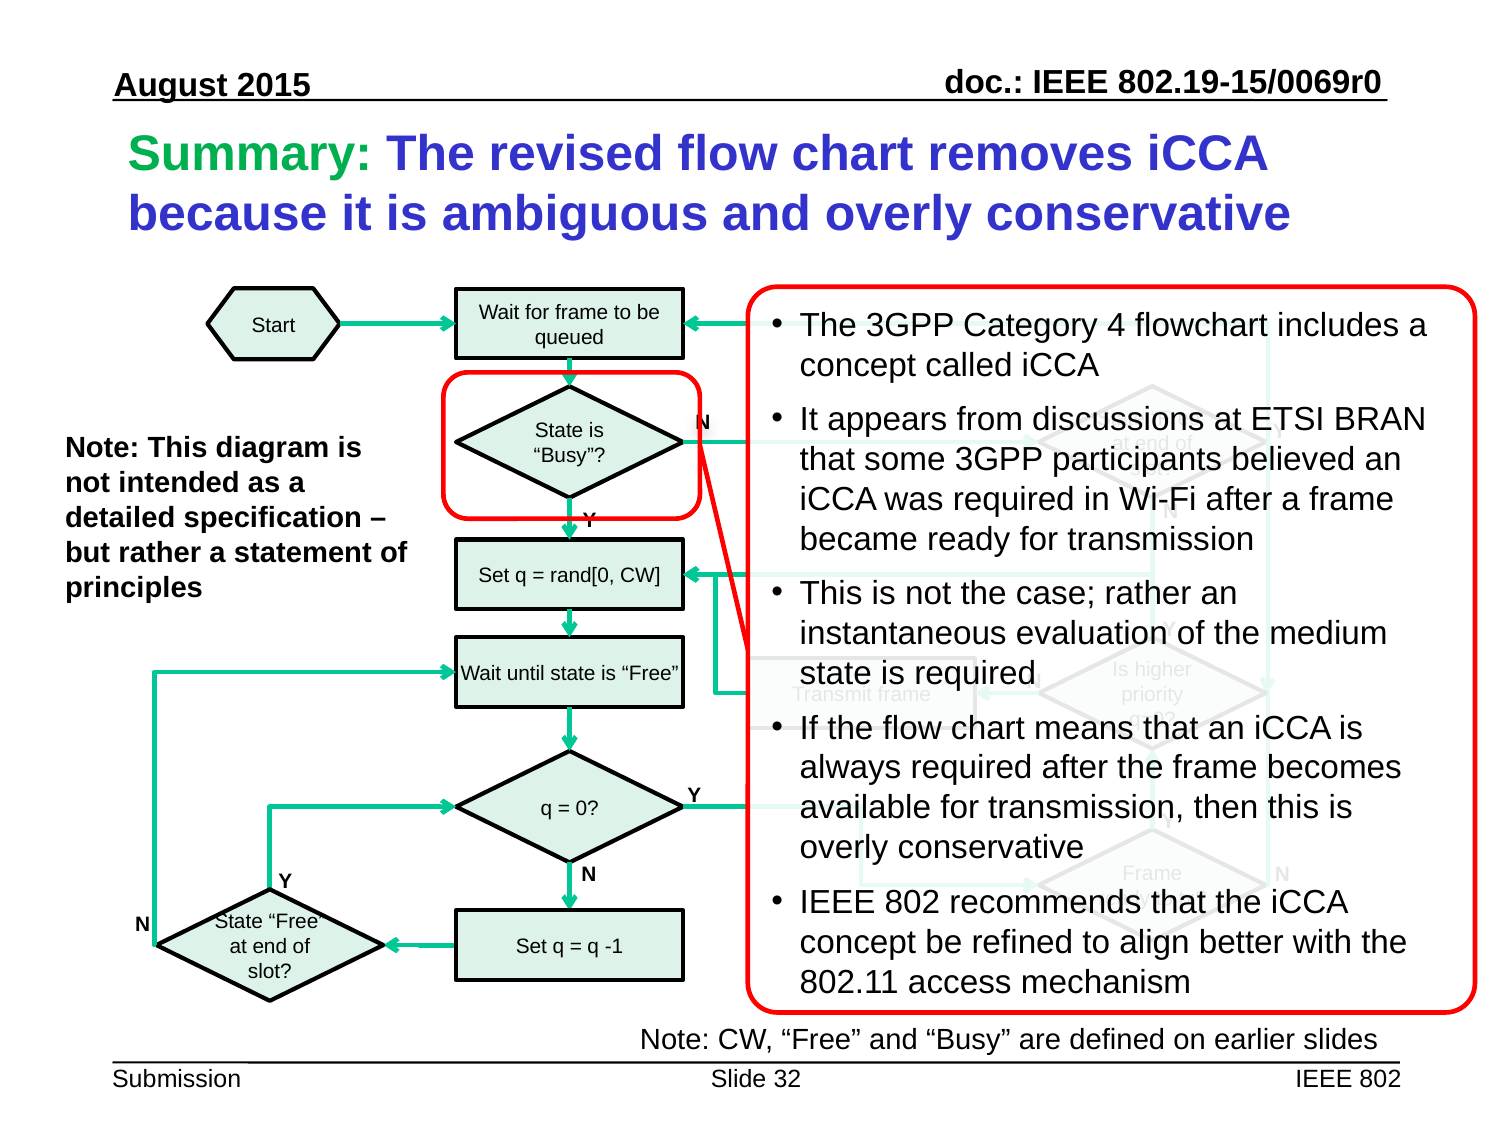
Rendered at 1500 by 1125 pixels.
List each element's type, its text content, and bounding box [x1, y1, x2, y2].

title Summary: The revised flow chart removes iCCA because it is ambiguous and overly conservative [112, 112, 1388, 288]
text_box The 3GPP Category 4 flowchart includes a concept called iCCA It appears from discussions at ETSI BRAN that some 3GPP participants believed an iCCA was required in Wi-Fi after a frame became ready for transmission This is not the case; rather an instantaneous evaluation of the medium state is required If the flow chart means that an iCCA is always required after the frame becomes available for transmission, then this is overly conservative IEEE 802 recommends that the iCCA concept be refined to align better with the 802.11 access mechanism [761, 286, 1475, 1013]
slide_number Slide 32 [709, 1061, 803, 1093]
footer IEEE 802 [1294, 1061, 1402, 1093]
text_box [699, 445, 749, 650]
text_box Note: This diagram is not intended as a detailed specification – but rather a statement of principles [49, 421, 117, 634]
text_box Note: CW, “Free” and “Busy” are defined on earlier slides [624, 1012, 1400, 1058]
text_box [122, 288, 1290, 1002]
